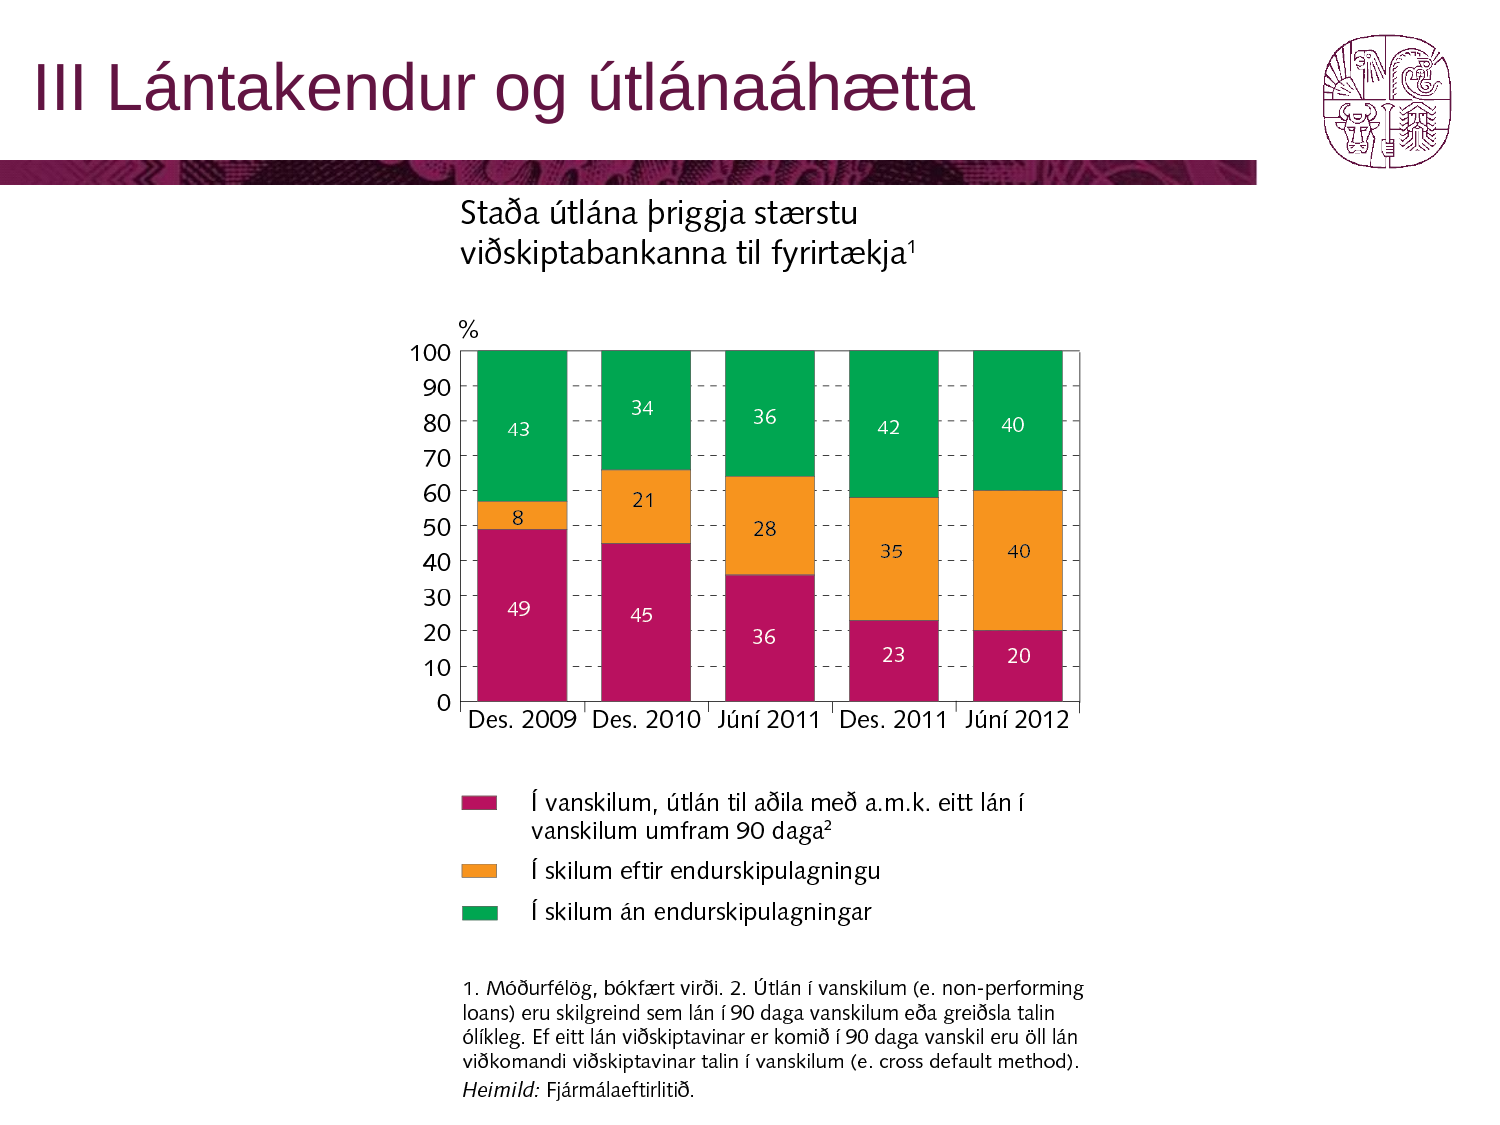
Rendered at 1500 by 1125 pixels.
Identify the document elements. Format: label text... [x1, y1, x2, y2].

picture [0, 160, 1258, 185]
picture [1316, 31, 1456, 173]
picture [409, 196, 1091, 1101]
title III Lántakendur og útlánaáhætta [17, 19, 1247, 149]
